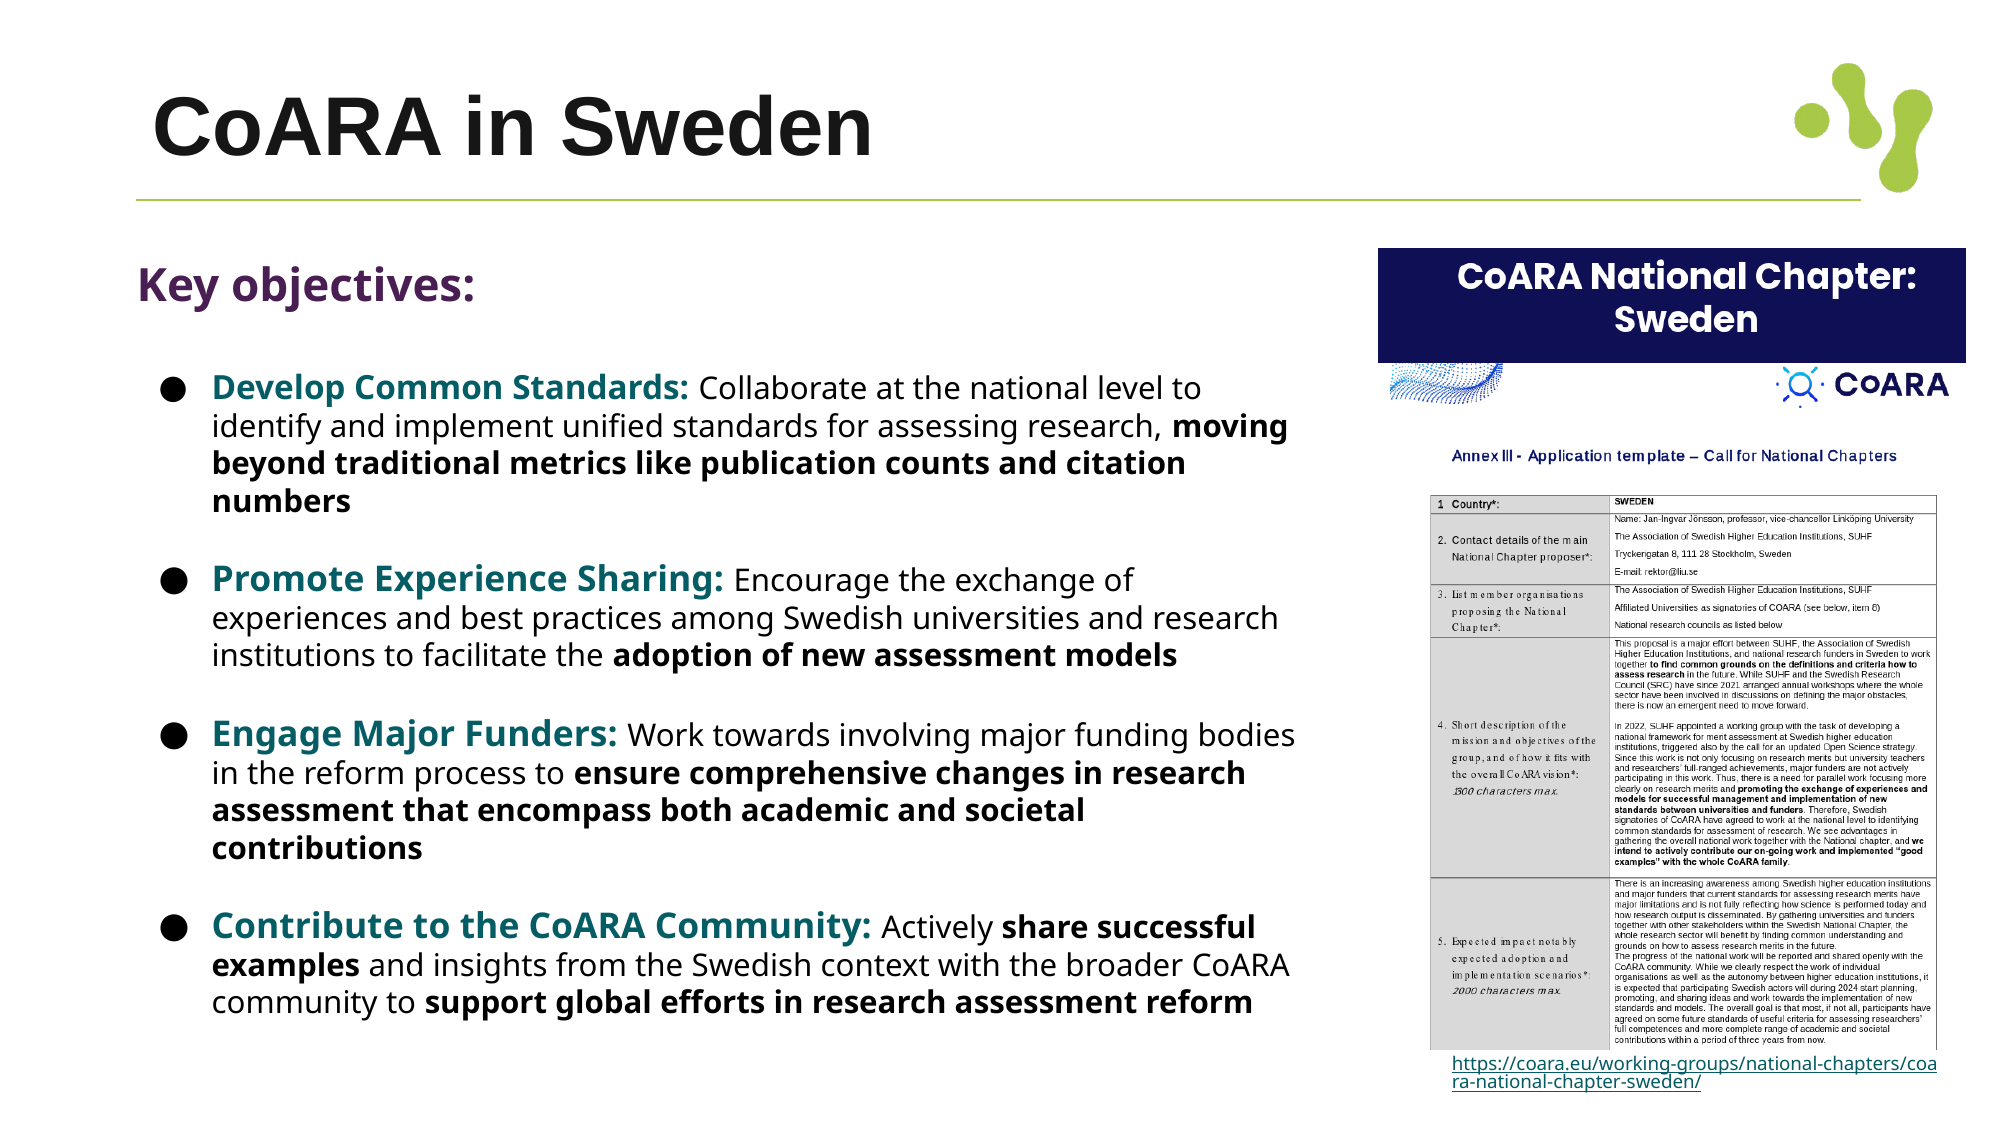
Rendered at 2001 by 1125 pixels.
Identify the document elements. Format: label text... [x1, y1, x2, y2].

picture [1790, 59, 1935, 196]
text_box https://coara.eu/working-groups/national-chapters/coara-national-chapter-sweden/ [1436, 1058, 1953, 1090]
title CoARA in Sweden [137, 59, 1703, 197]
picture [1378, 248, 1966, 1050]
text_box Key objectives: Develop Common Standards: Collaborate at the national level to identify and implement unified standards for assessing research, moving beyond traditional metrics like publication counts and citation numbers Promote Experience Sharing: Encourage the exchange of experiences and best practices among Swedish universities and research institutions to facilitate the adoption of new assessment models Engage Major Funders: Work towards involving major funding bodies in the reform process to ensure comprehensive changes in research assessment that encompass both academic and societal contributions Contribute to the CoARA Community: Actively share successful examples and insights from the Swedish context with the broader CoARA community to support global efforts in research assessment reform [121, 241, 1314, 1005]
